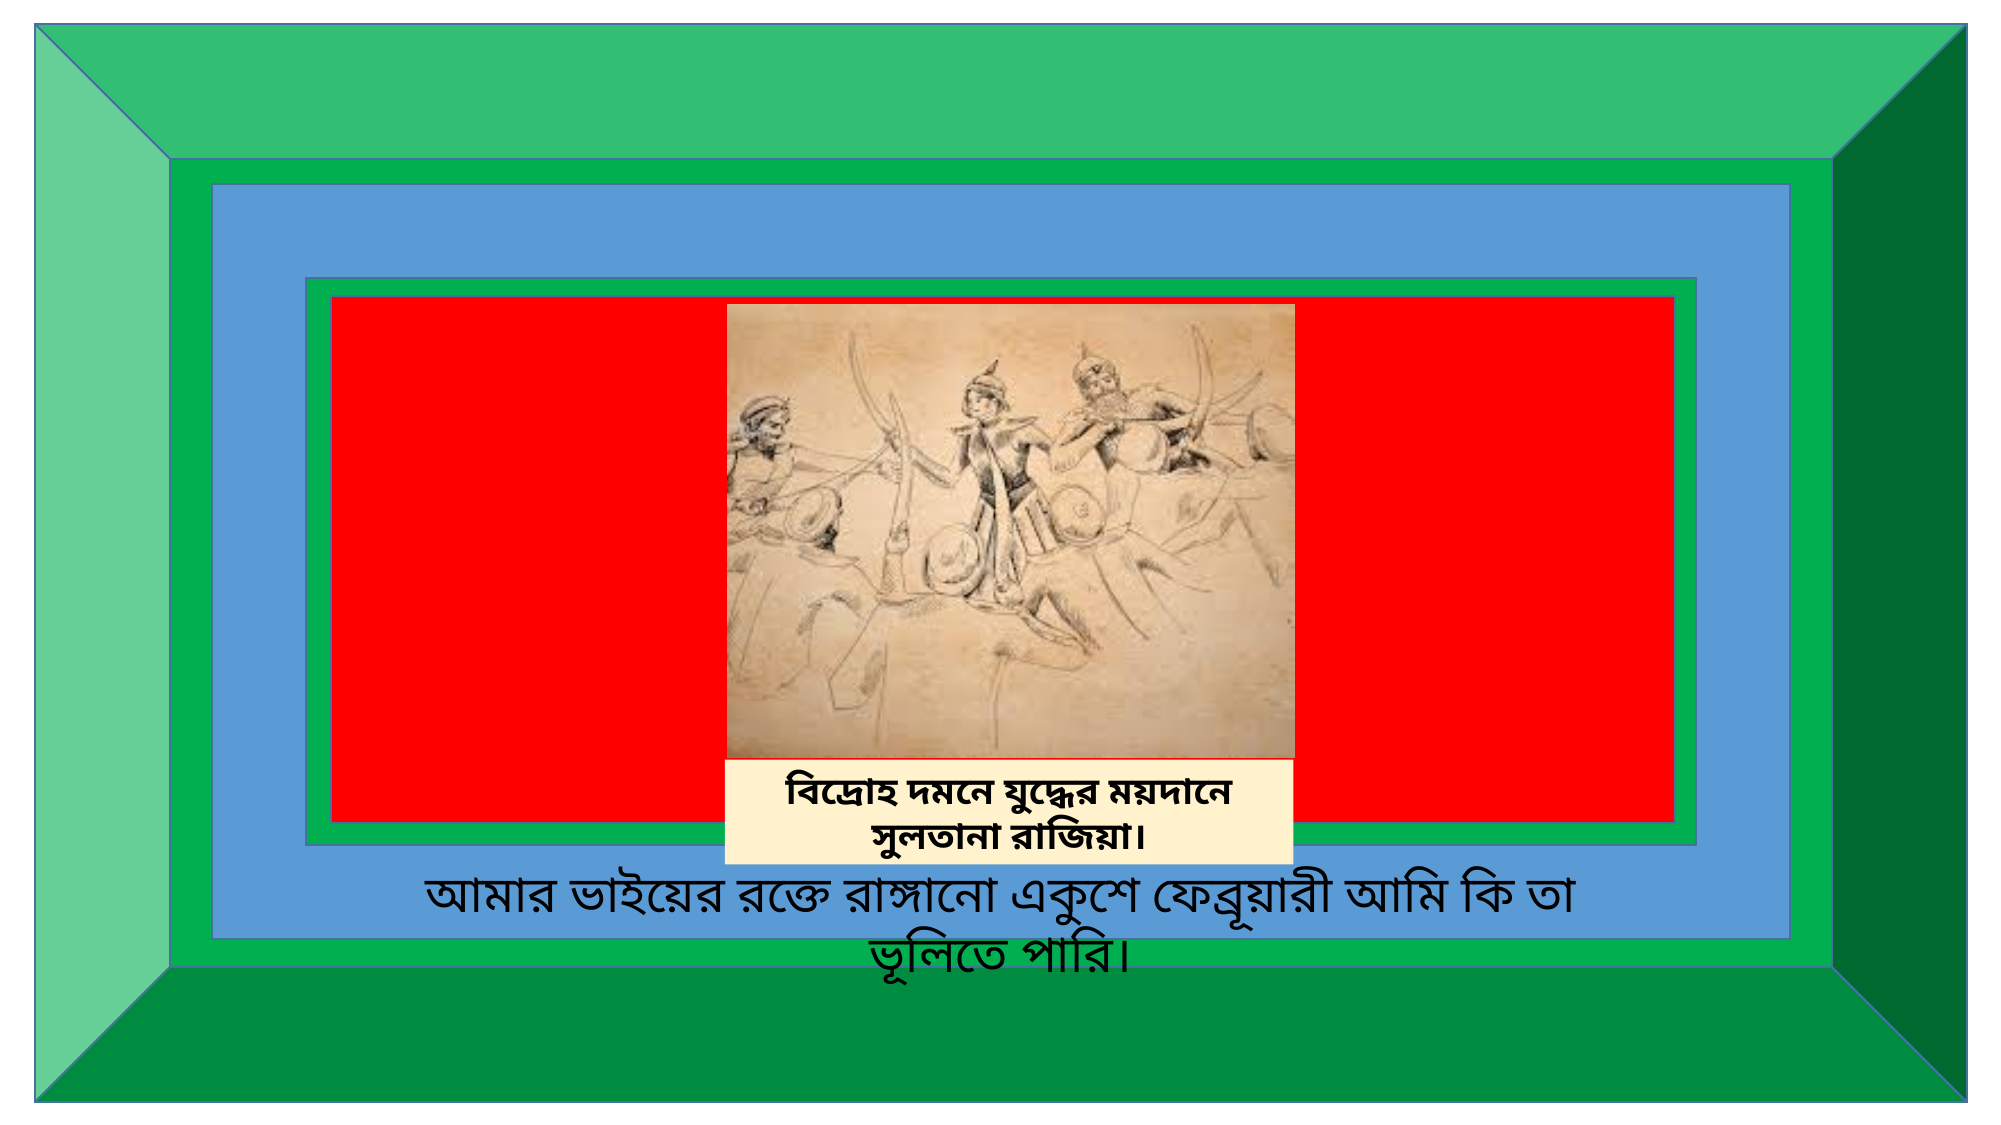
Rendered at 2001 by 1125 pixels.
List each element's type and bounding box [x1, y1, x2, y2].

picture [727, 304, 1295, 758]
text_box [34, 23, 1967, 1102]
